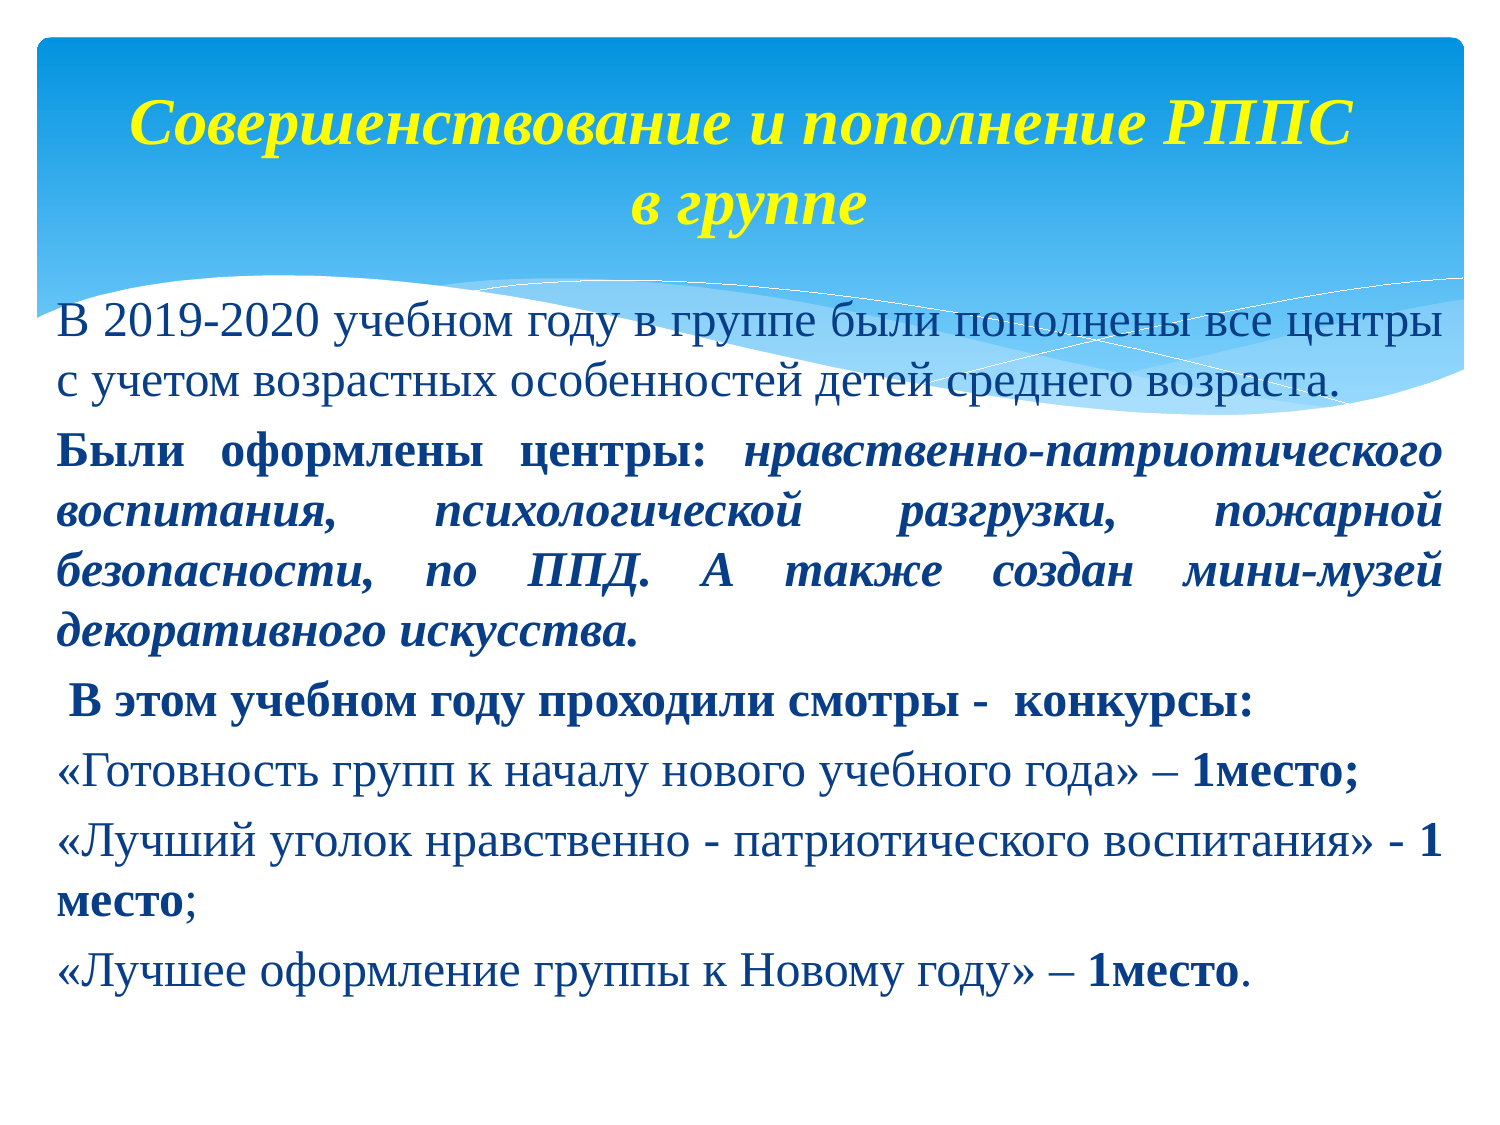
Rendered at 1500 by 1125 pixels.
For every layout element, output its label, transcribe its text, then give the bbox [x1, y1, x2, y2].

title Совершенствование и пополнение РППС в группе [75, 55, 1425, 261]
list В 2019-2020 учебном году в группе были пополнены все центры с учетом возрастных особенностей детей среднего возраста. Были оформлены центры: нравственно-патриотического воспитания, психологической разгрузки, пожарной безопасности, по ППД. А также создан мини-музей декоративного искусства. В этом учебном году проходили смотры - конкурсы: «Готовность групп к началу нового учебного года» – 1место; «Лучший уголок нравственно - патриотического воспитания» - 1 место; «Лучшее оформление группы к Новому году» – 1место. [41, 278, 1459, 1005]
